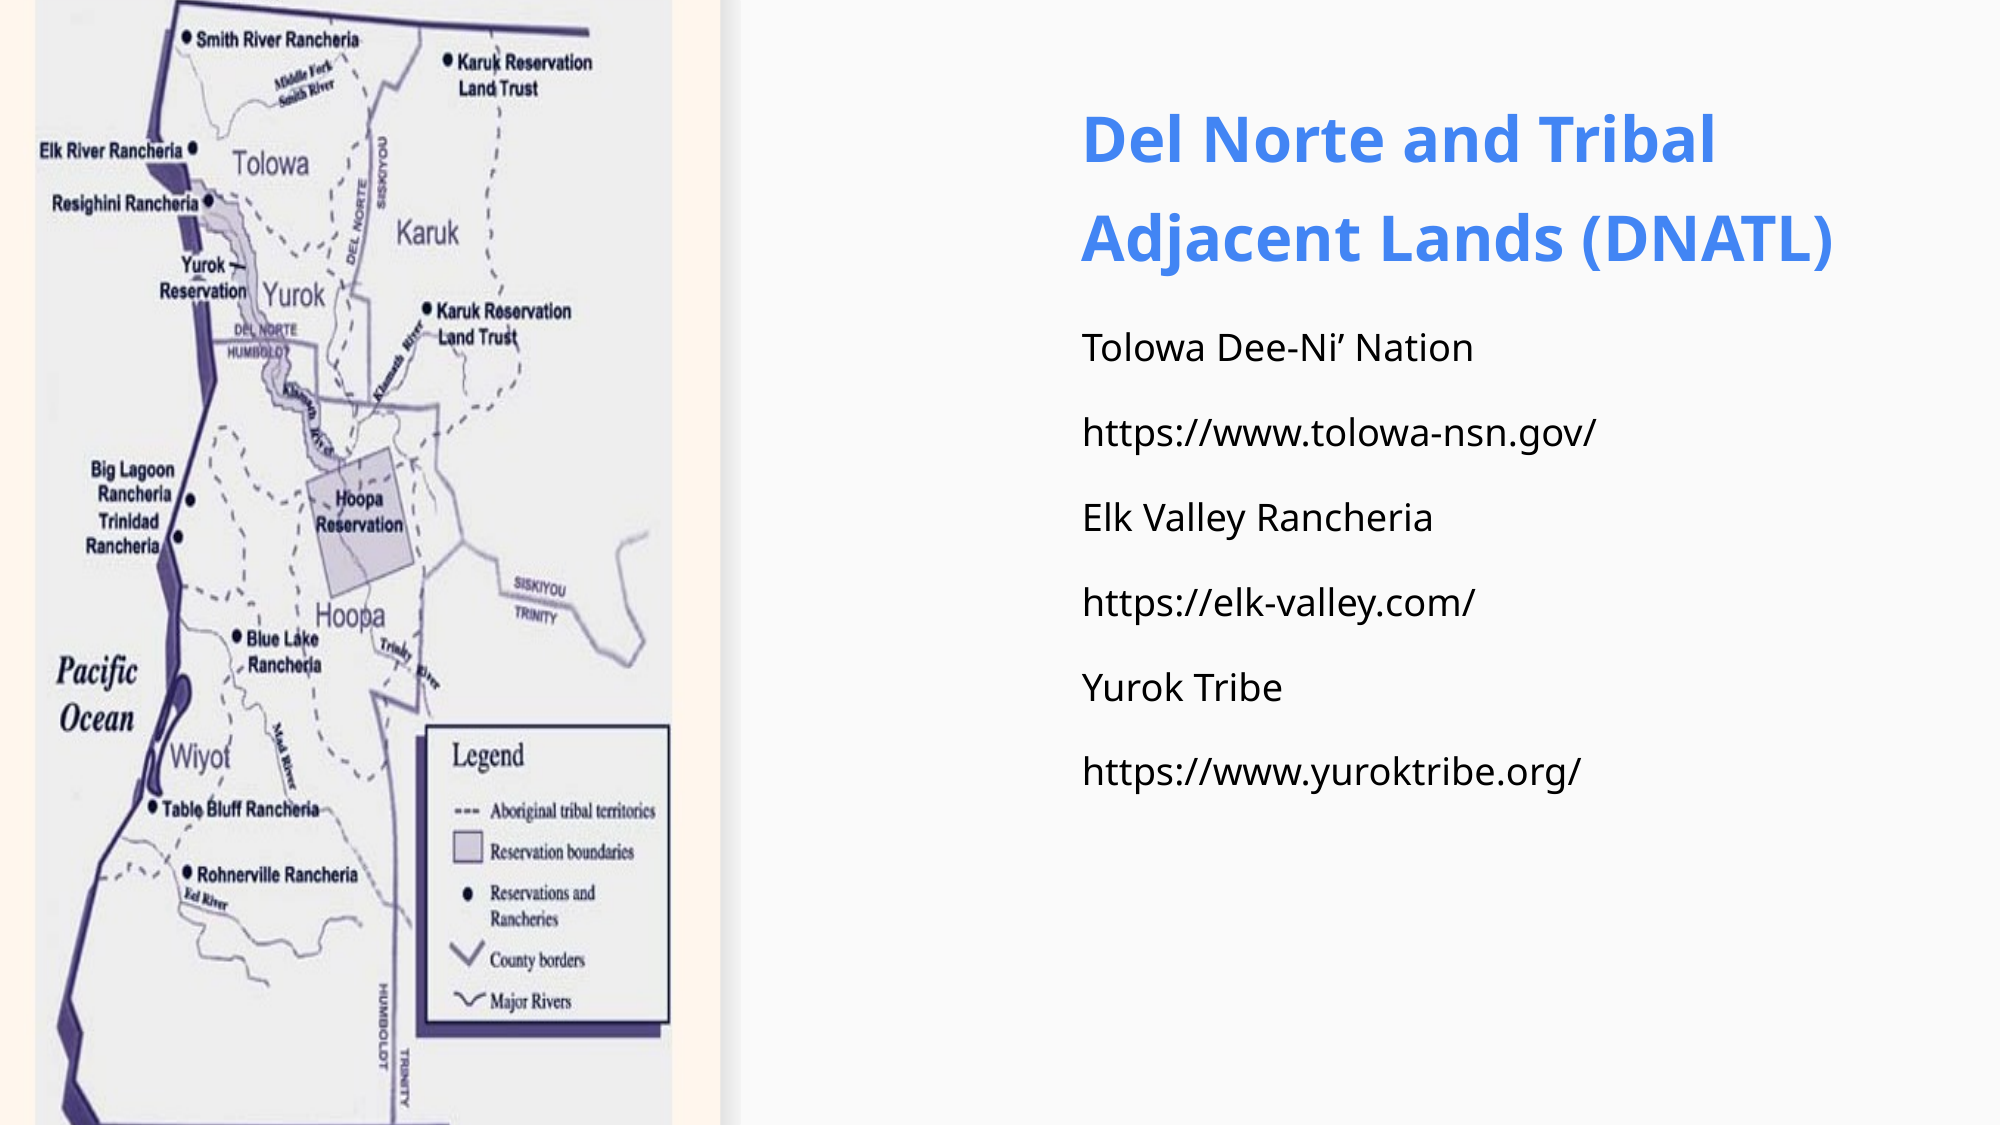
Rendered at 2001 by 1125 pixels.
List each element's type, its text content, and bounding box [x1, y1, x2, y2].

picture [0, 0, 721, 1125]
list Del Norte and Tribal Adjacent Lands (DNATL) Tolowa Dee-Ni’ Nation https://www.tolowa-nsn.gov/ Elk Valley Rancheria https://elk-valley.com/ Yurok Tribe https://www.yuroktribe.org/ [1061, 62, 1945, 826]
